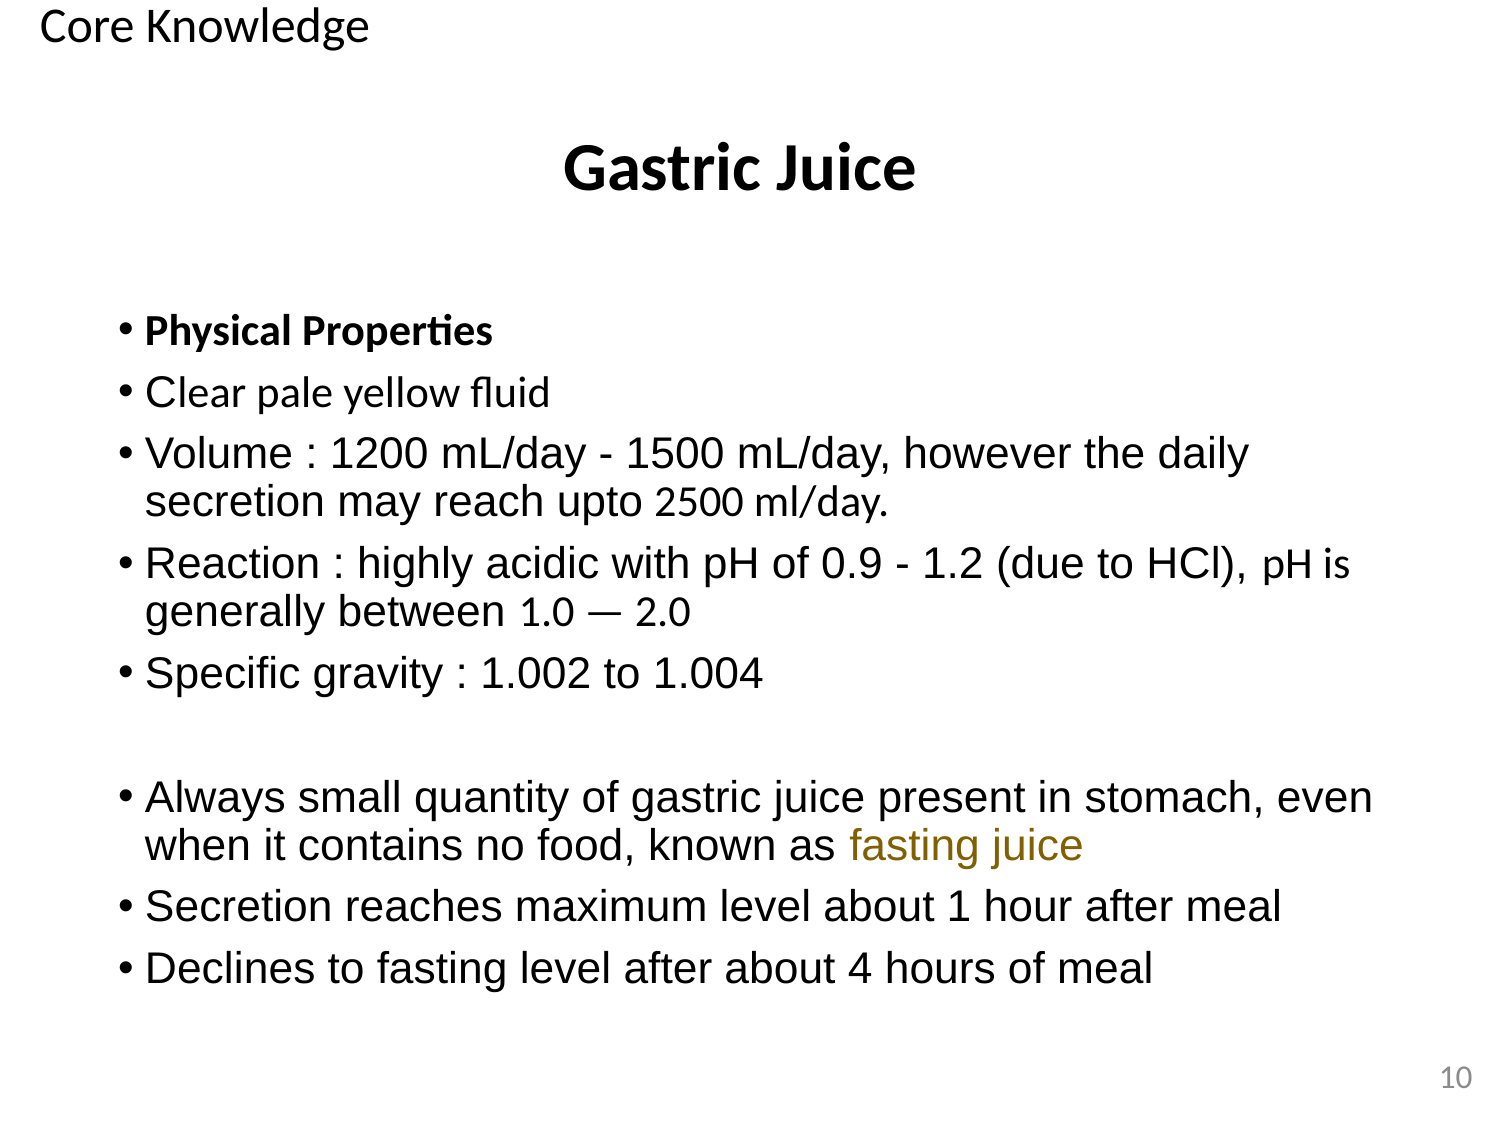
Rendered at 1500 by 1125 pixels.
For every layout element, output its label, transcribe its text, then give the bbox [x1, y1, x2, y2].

list Physical Properties Clear pale yellow fluid Volume : 1200 mL/day - 1500 mL/day, however the daily secretion may reach upto 2500 ml/day. Reaction : highly acidic with pH of 0.9 - 1.2 (due to HCl), pH is generally between 1.0 — 2.0 Specific gravity : 1.002 to 1.004 Always small quantity of gastric juice present in stomach, even when it contains no food, known as fasting juice Secretion reaches maximum level about 1 hour after meal Declines to fasting level after about 4 hours of meal [103, 299, 1397, 1014]
title Gastric Juice [24, 59, 1472, 278]
footer Core Knowledge [24, 12, 388, 73]
slide_number 10 [1396, 1025, 1488, 1125]
